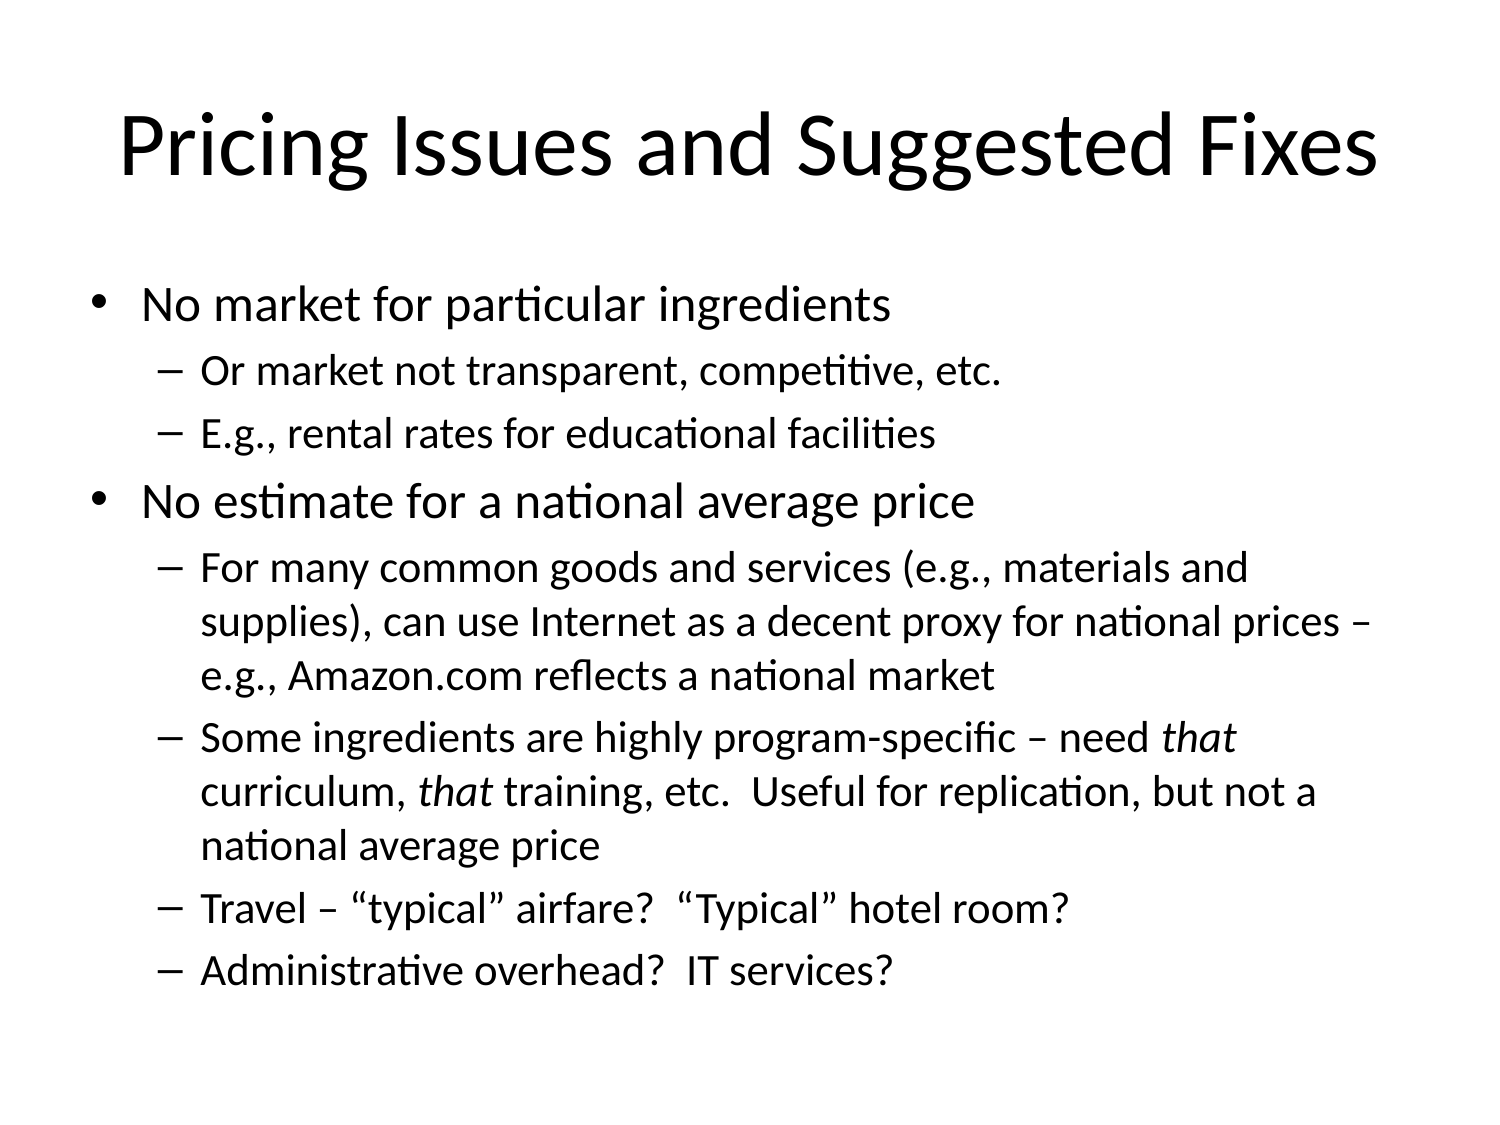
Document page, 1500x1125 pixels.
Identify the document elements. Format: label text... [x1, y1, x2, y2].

title Pricing Issues and Suggested Fixes [75, 45, 1425, 233]
list No market for particular ingredients Or market not transparent, competitive, etc. E.g., rental rates for educational facilities No estimate for a national average price For many common goods and services (e.g., materials and supplies), can use Internet as a decent proxy for national prices – e.g., Amazon.com reflects a national market Some ingredients are highly program-specific – need that curriculum, that training, etc. Useful for replication, but not a national average price Travel – “typical” airfare? “Typical” hotel room? Administrative overhead? IT services? [75, 262, 1425, 1005]
